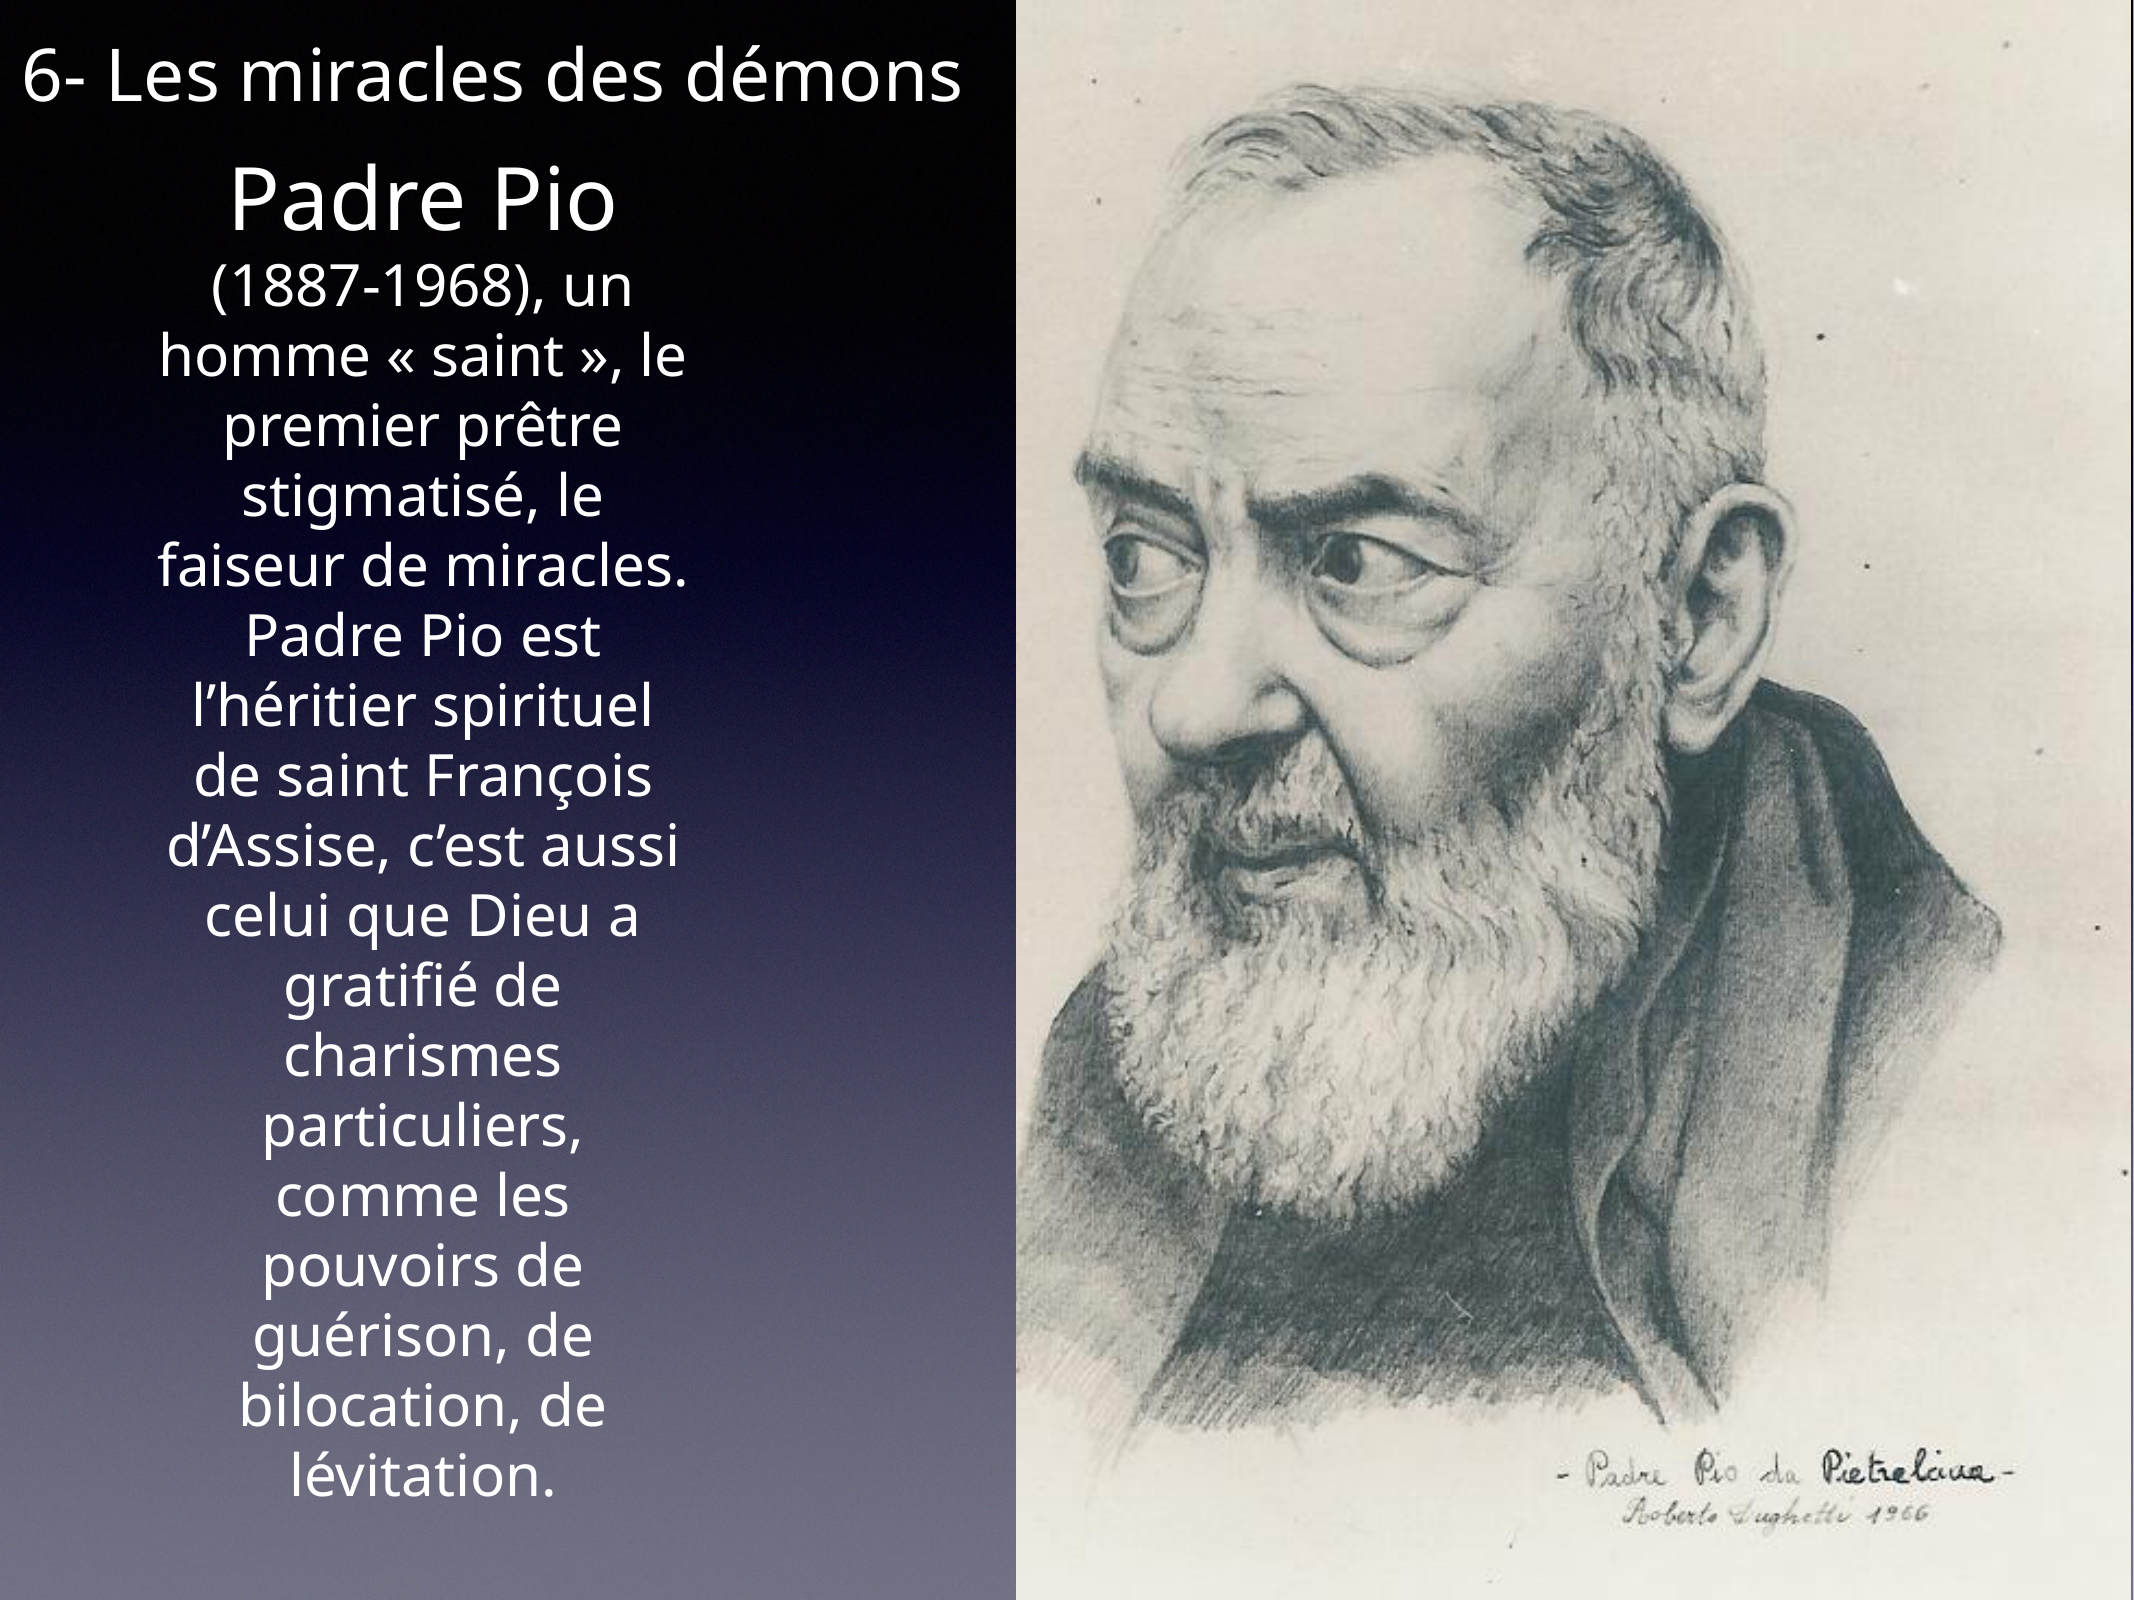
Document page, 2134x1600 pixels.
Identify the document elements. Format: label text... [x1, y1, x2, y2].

picture [0, 0, 2134, 1600]
text_box 6- Les miracles des démons [13, 20, 973, 125]
text_box Padre Pio (1887-1968), un homme « saint », le premier prêtre stigmatisé, le faiseur de miracles. Padre Pio est l’héritier spirituel de saint François d’Assise, c’est aussi celui que Dieu a gratifié de charismes particuliers, comme les pouvoirs de guérison, de bilocation, de lévitation. [147, 134, 700, 1517]
